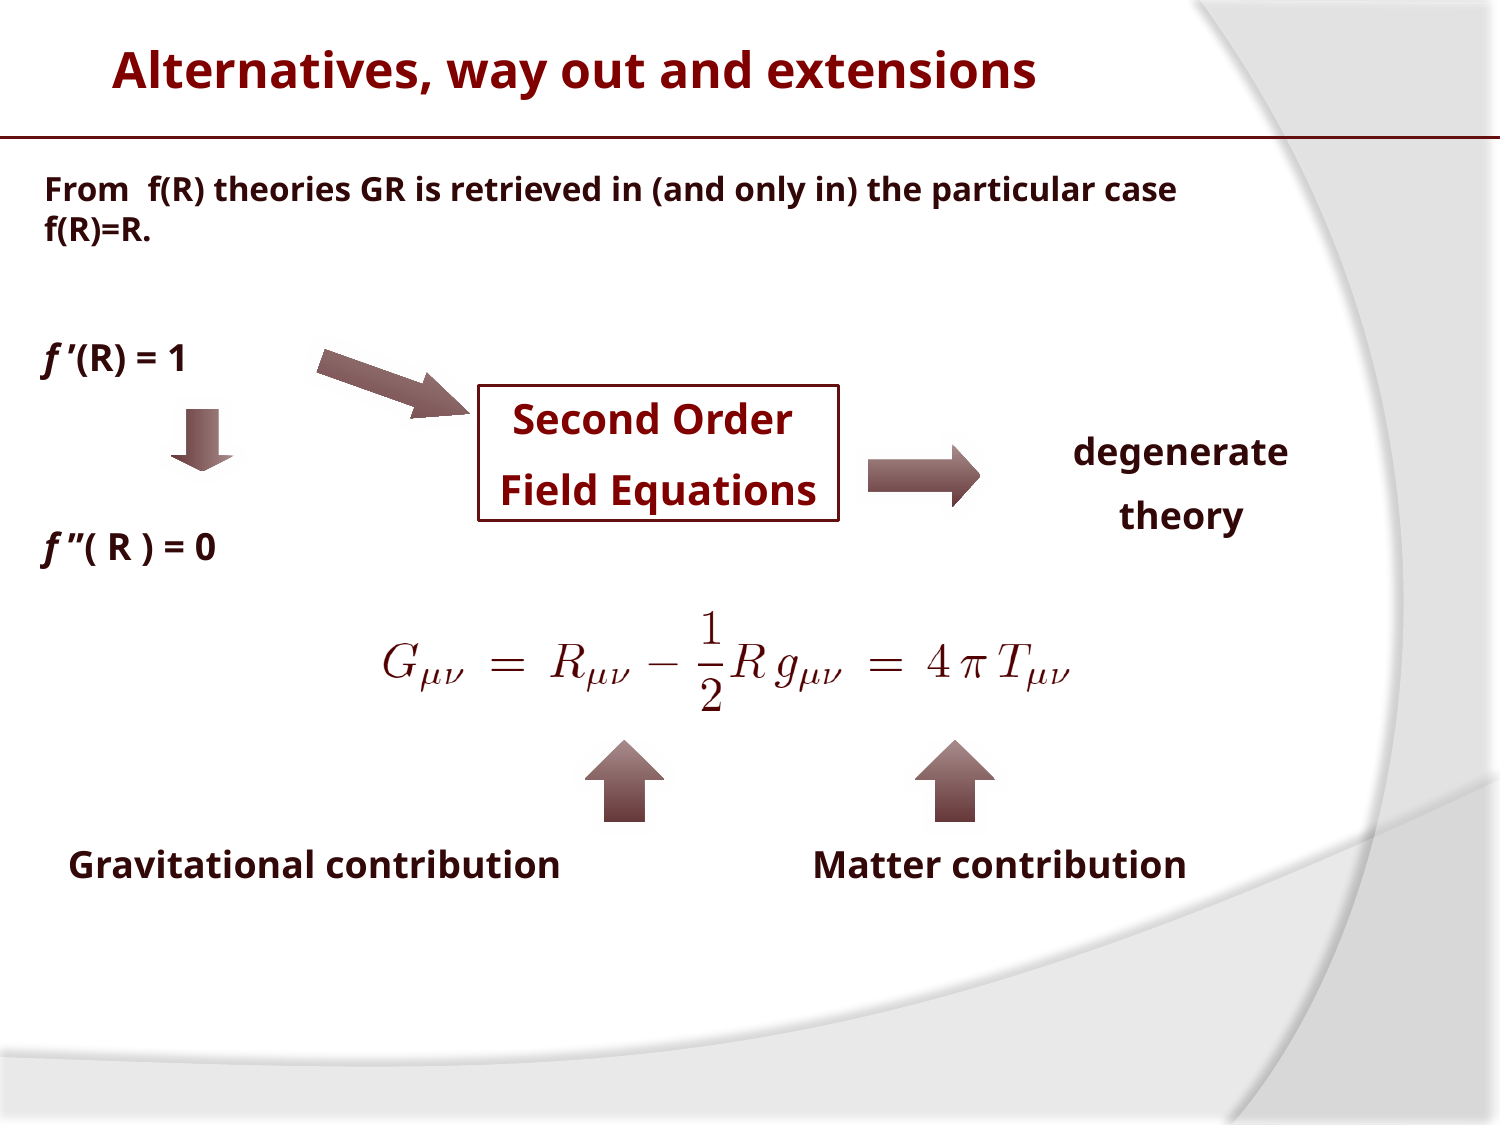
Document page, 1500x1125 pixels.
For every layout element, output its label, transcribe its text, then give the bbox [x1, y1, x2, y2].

text_box Gravitational contribution [53, 834, 727, 894]
text_box [584, 749, 665, 823]
text_box [868, 444, 981, 507]
text_box f ’’( R ) = 0 [29, 515, 372, 575]
text_box From f(R) theories GR is retrieved in (and only in) the particular case f(R)=R. [29, 160, 1282, 256]
text_box Second Order Field Equations [477, 384, 840, 522]
text_box [915, 749, 995, 823]
picture [359, 597, 1090, 740]
text_box [171, 408, 234, 472]
text_box [316, 349, 470, 419]
text_box degenerate theory [1033, 420, 1329, 545]
text_box f ’(R) = 1 [29, 326, 325, 386]
text_box Alternatives, way out and extensions [58, 30, 1500, 106]
text_box Matter contribution [797, 834, 1290, 894]
